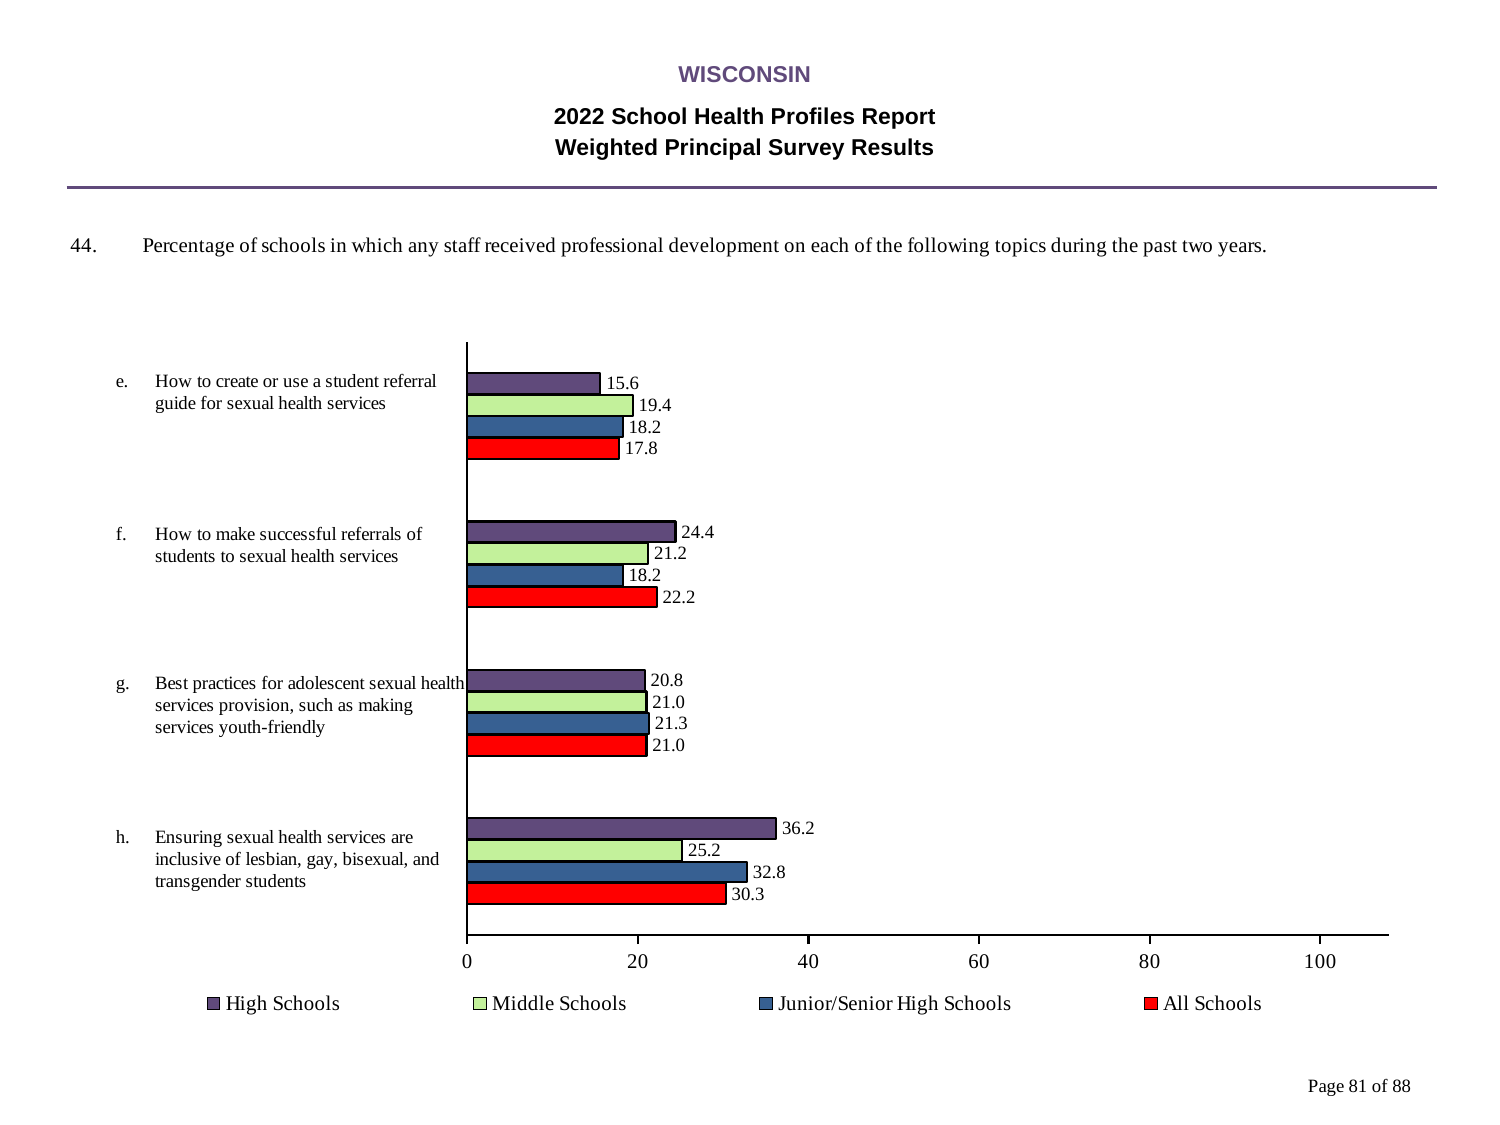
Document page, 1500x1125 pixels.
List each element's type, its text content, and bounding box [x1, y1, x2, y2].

text_box WISCONSIN [41, 52, 1448, 93]
text_box Weighted Principal Survey Results [41, 125, 1448, 168]
chart [41, 208, 1448, 1105]
text_box 2022 School Health Profiles Report [41, 93, 1448, 125]
